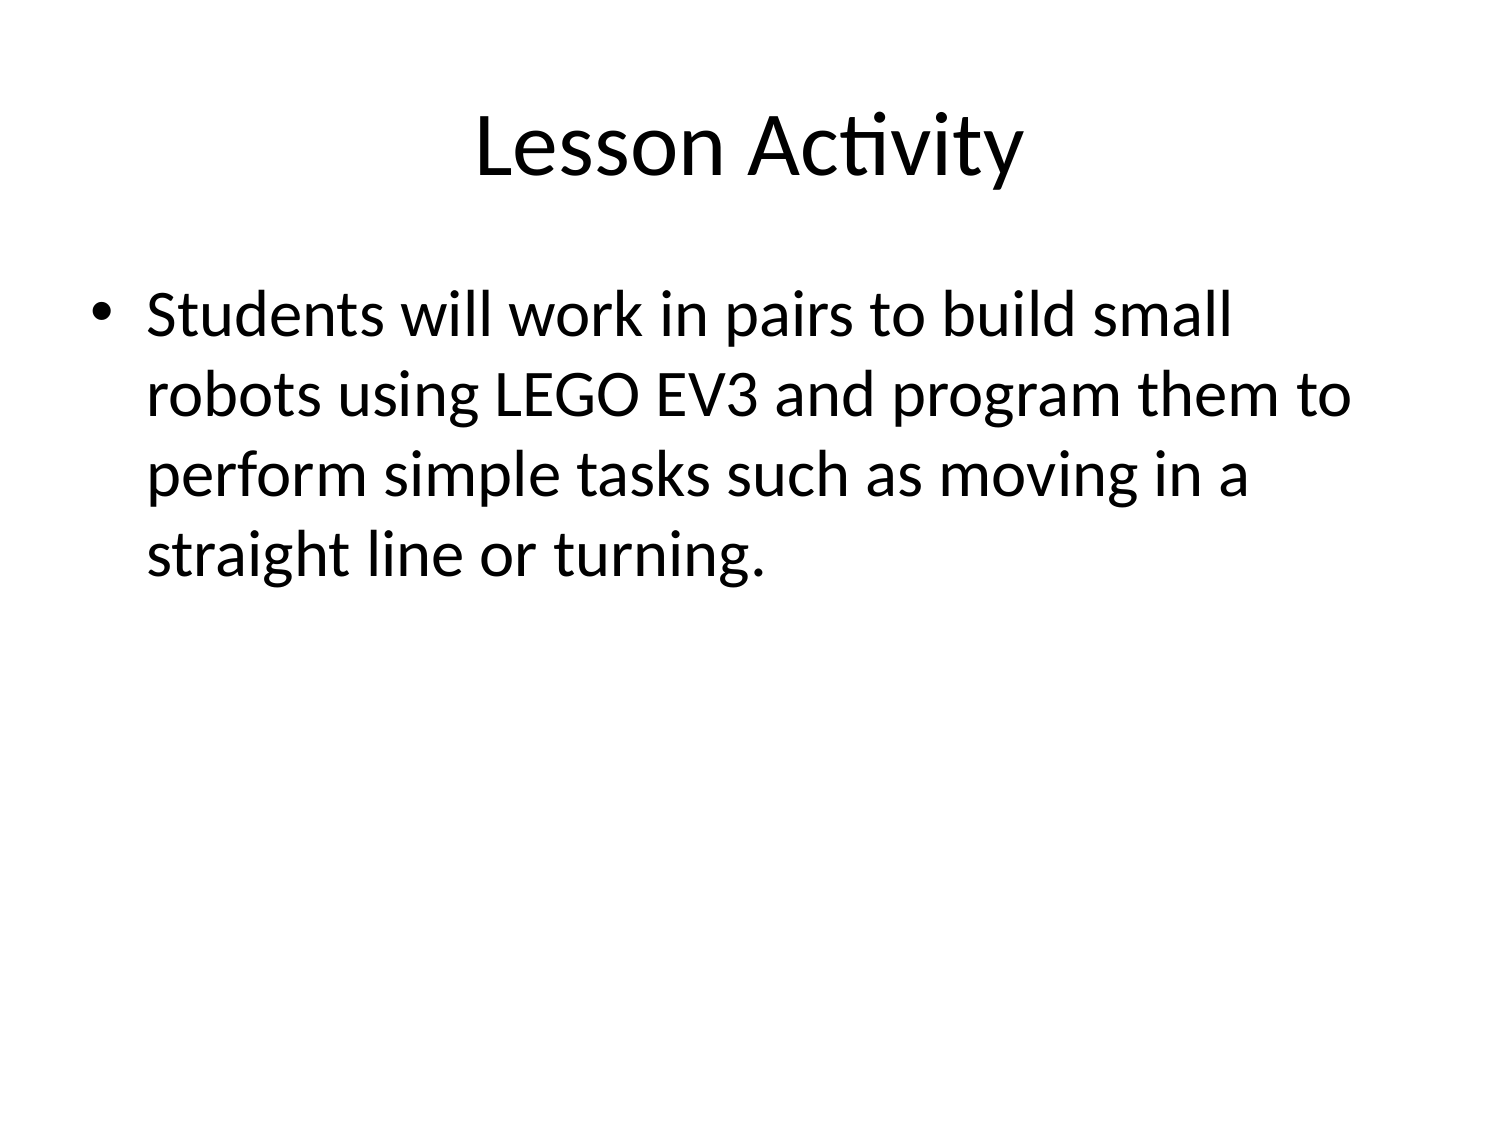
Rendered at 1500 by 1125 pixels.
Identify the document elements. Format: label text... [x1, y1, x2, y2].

list Students will work in pairs to build small robots using LEGO EV3 and program them to perform simple tasks such as moving in a straight line or turning. [75, 262, 1425, 1005]
title Lesson Activity [75, 45, 1425, 233]
